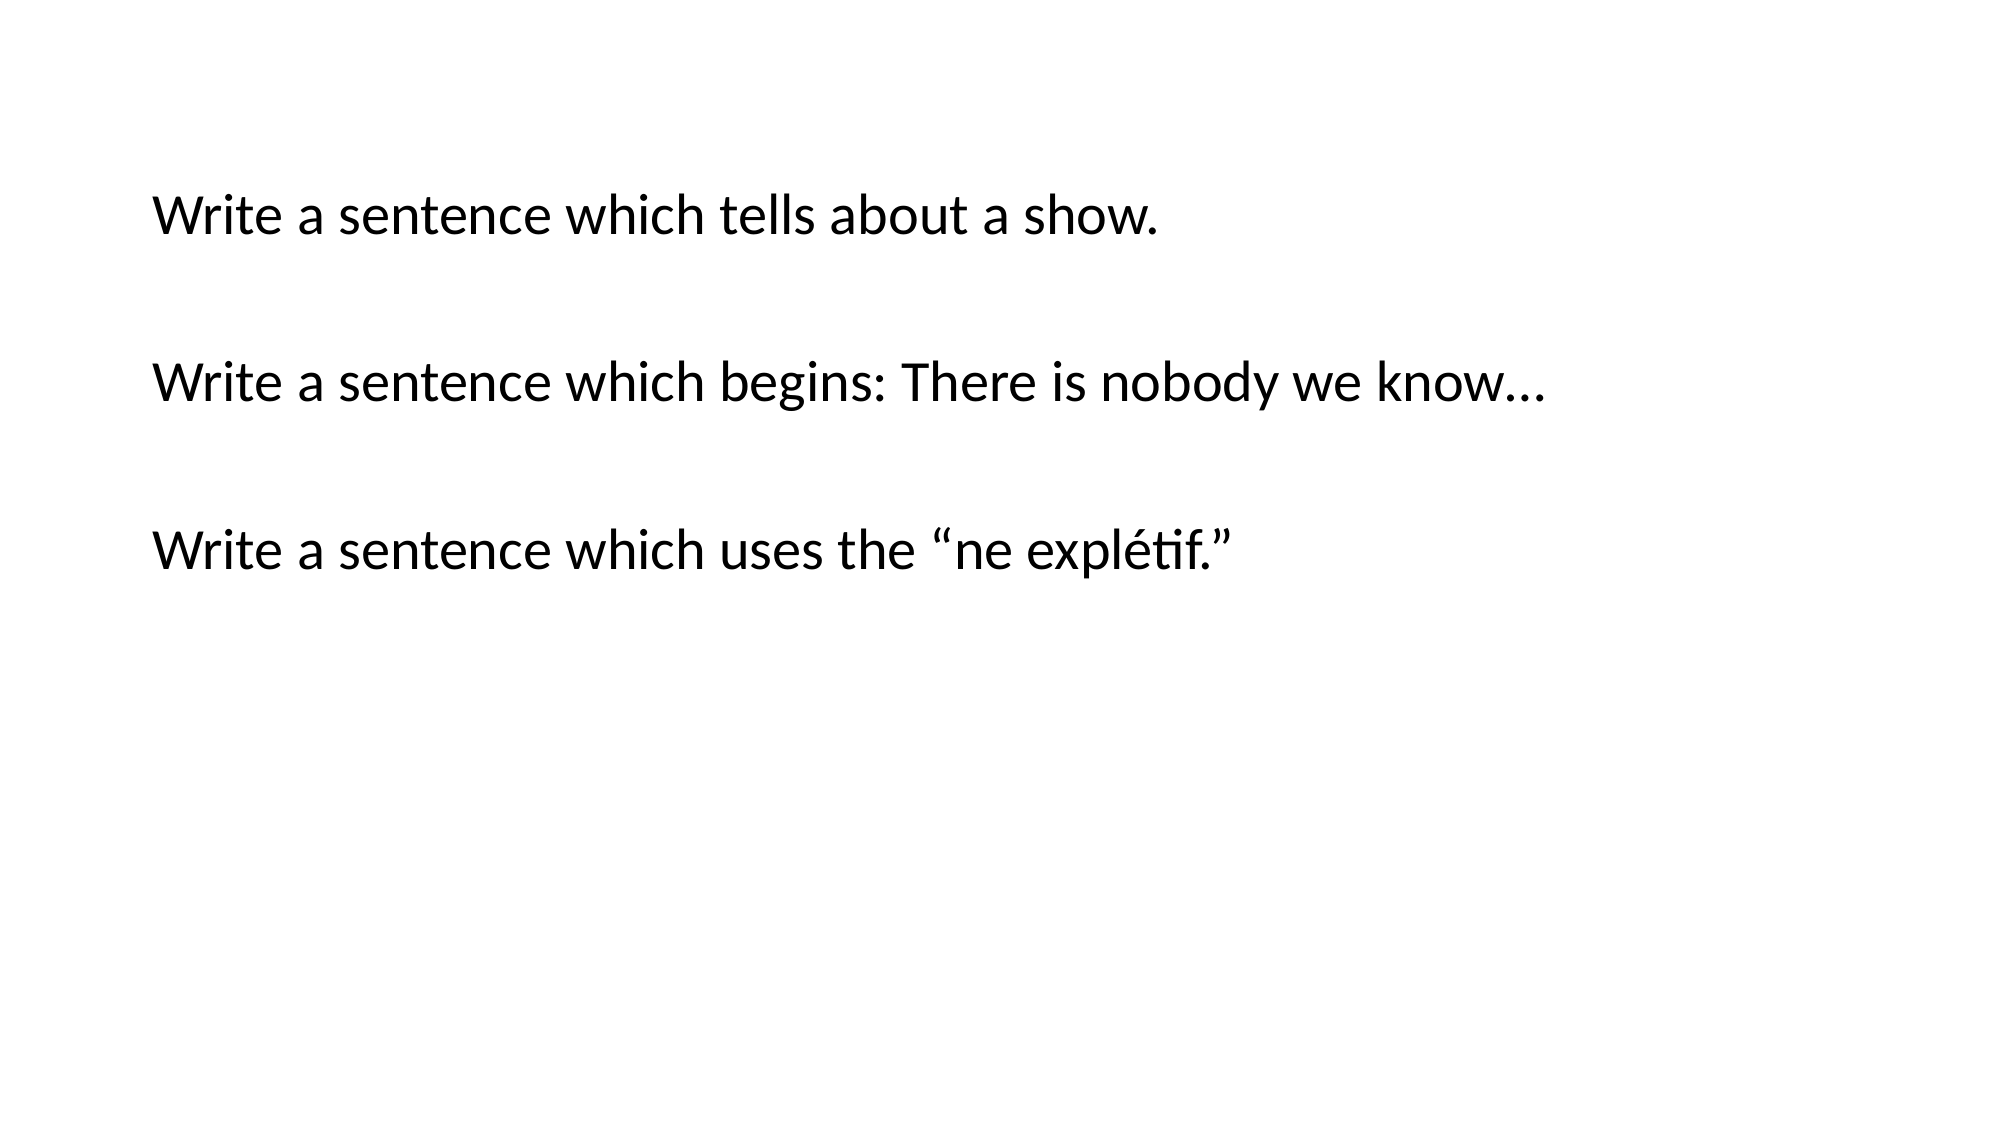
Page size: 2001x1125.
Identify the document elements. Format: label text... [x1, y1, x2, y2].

list Write a sentence which tells about a show. Write a sentence which begins: There is nobody we know… Write a sentence which uses the “ne explétif.” [137, 85, 1863, 1014]
